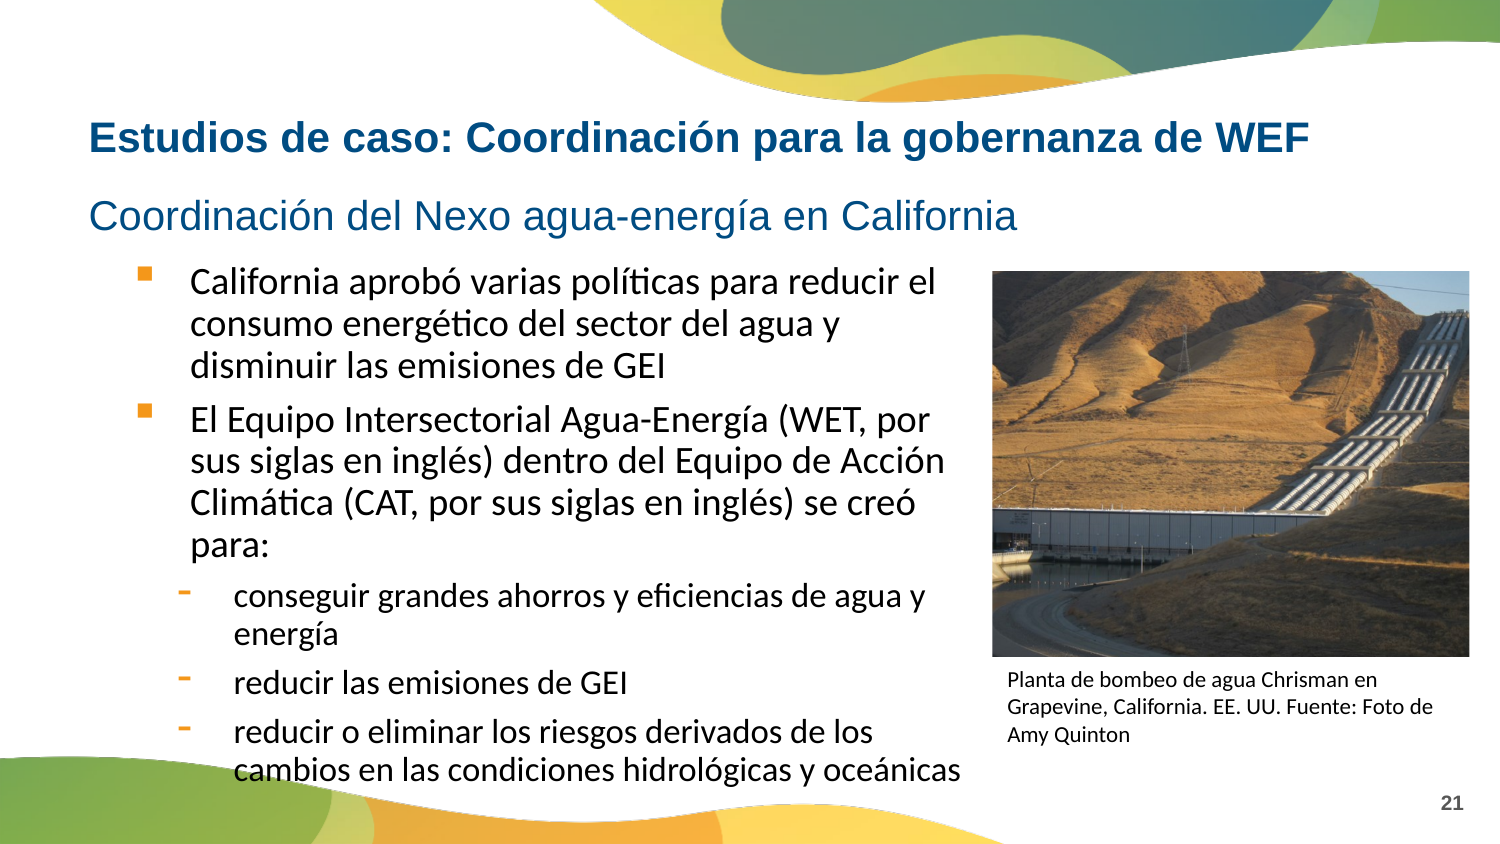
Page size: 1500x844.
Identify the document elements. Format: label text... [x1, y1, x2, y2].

picture [0, 0, 1500, 120]
list California aprobó varias políticas para reducir el consumo energético del sector del agua y disminuir las emisiones de GEI El Equipo Intersectorial Agua-Energía (WET, por sus siglas en inglés) dentro del Equipo de Acción Climática (CAT, por sus siglas en inglés) se creó para: conseguir grandes ahorros y eficiencias de agua y energía reducir las emisiones de GEI reducir o eliminar los riesgos derivados de los cambios en las condiciones hidrológicas y oceánicas [73, 253, 993, 799]
slide_number 21 [1141, 780, 1479, 826]
list Coordinación del Nexo agua-energía en California [73, 194, 1480, 240]
title Estudios de caso: Coordinación para la gobernanza de WEF [73, 94, 1480, 184]
picture [992, 271, 1470, 657]
picture [0, 724, 1500, 844]
text_box Planta de bombeo de agua Chrisman en Grapevine, California. EE. UU. Fuente: Foto de Amy Quinton [992, 657, 1470, 754]
